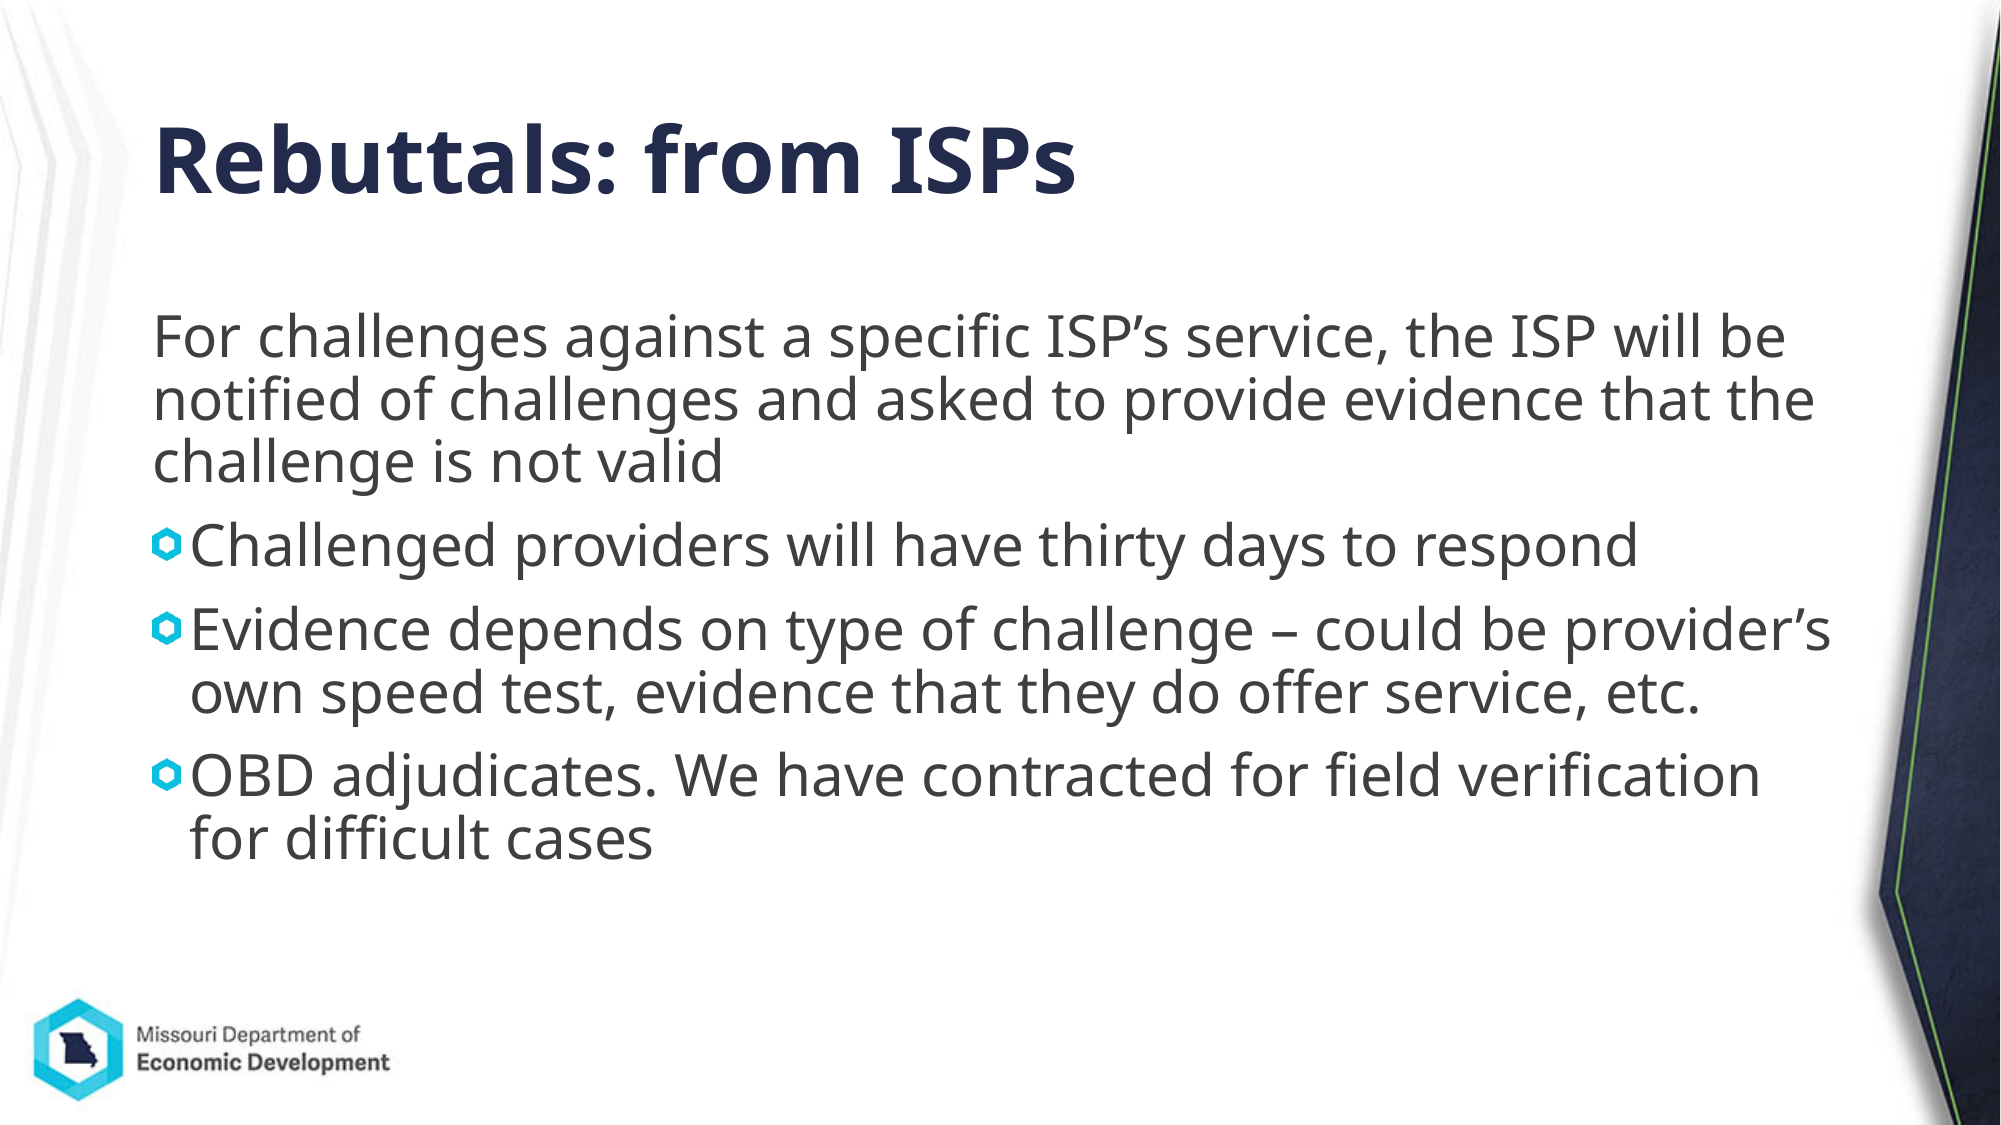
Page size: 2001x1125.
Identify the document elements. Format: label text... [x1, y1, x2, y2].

list For challenges against a specific ISP’s service, the ISP will be notified of challenges and asked to provide evidence that the challenge is not valid Challenged providers will have thirty days to respond Evidence depends on type of challenge – could be provider’s own speed test, evidence that they do offer service, etc. OBD adjudicates. We have contracted for field verification for difficult cases [137, 299, 1863, 984]
picture [0, 0, 2001, 1125]
title Rebuttals: from ISPs [137, 93, 1863, 221]
